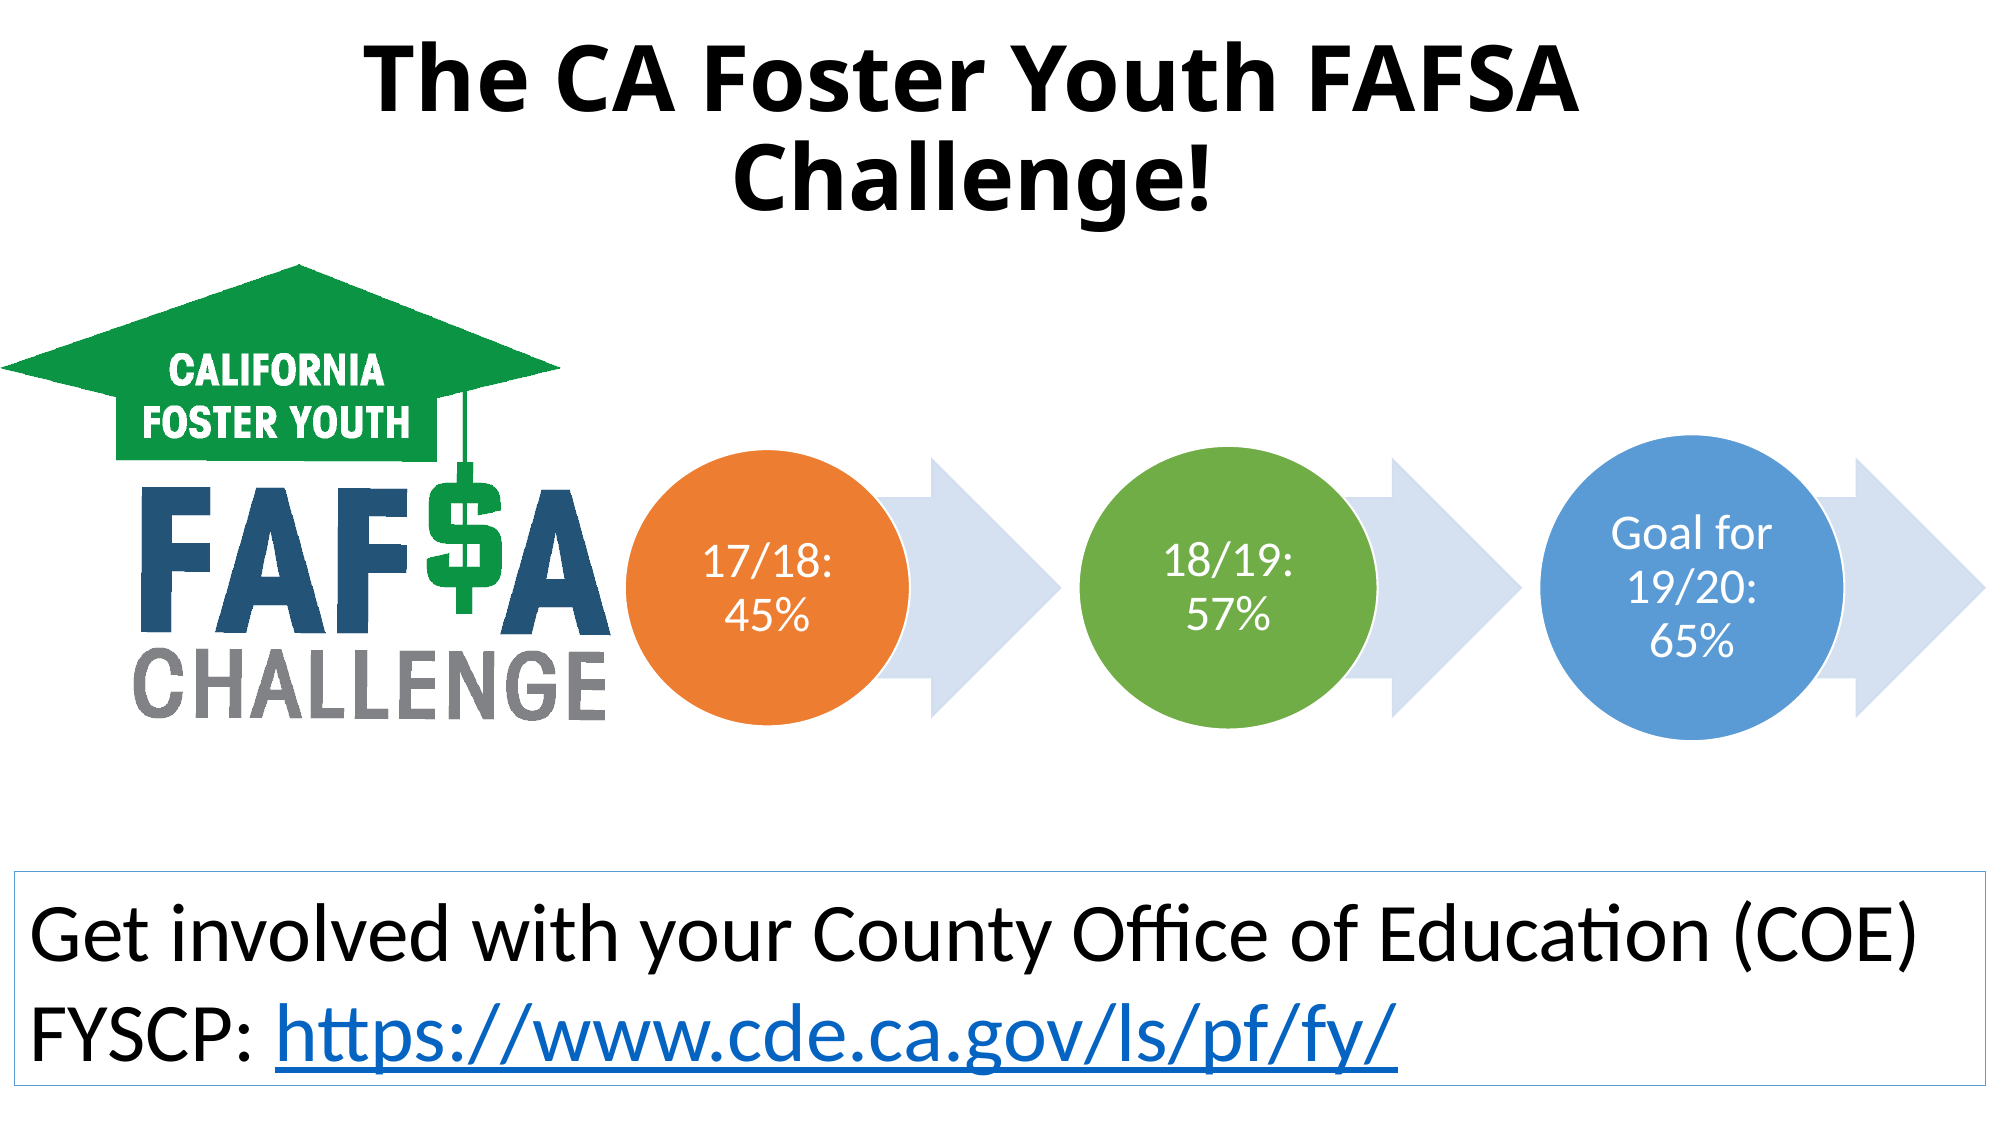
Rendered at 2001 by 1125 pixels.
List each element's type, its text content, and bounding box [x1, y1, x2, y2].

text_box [624, 219, 1986, 956]
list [0, 264, 611, 721]
text_box Get involved with your County Office of Education (COE) FYSCP: https://www.cde.ca.gov/ls/pf/fy/ [14, 871, 1986, 1086]
title The CA Foster Youth FAFSA Challenge! [109, 22, 1835, 241]
